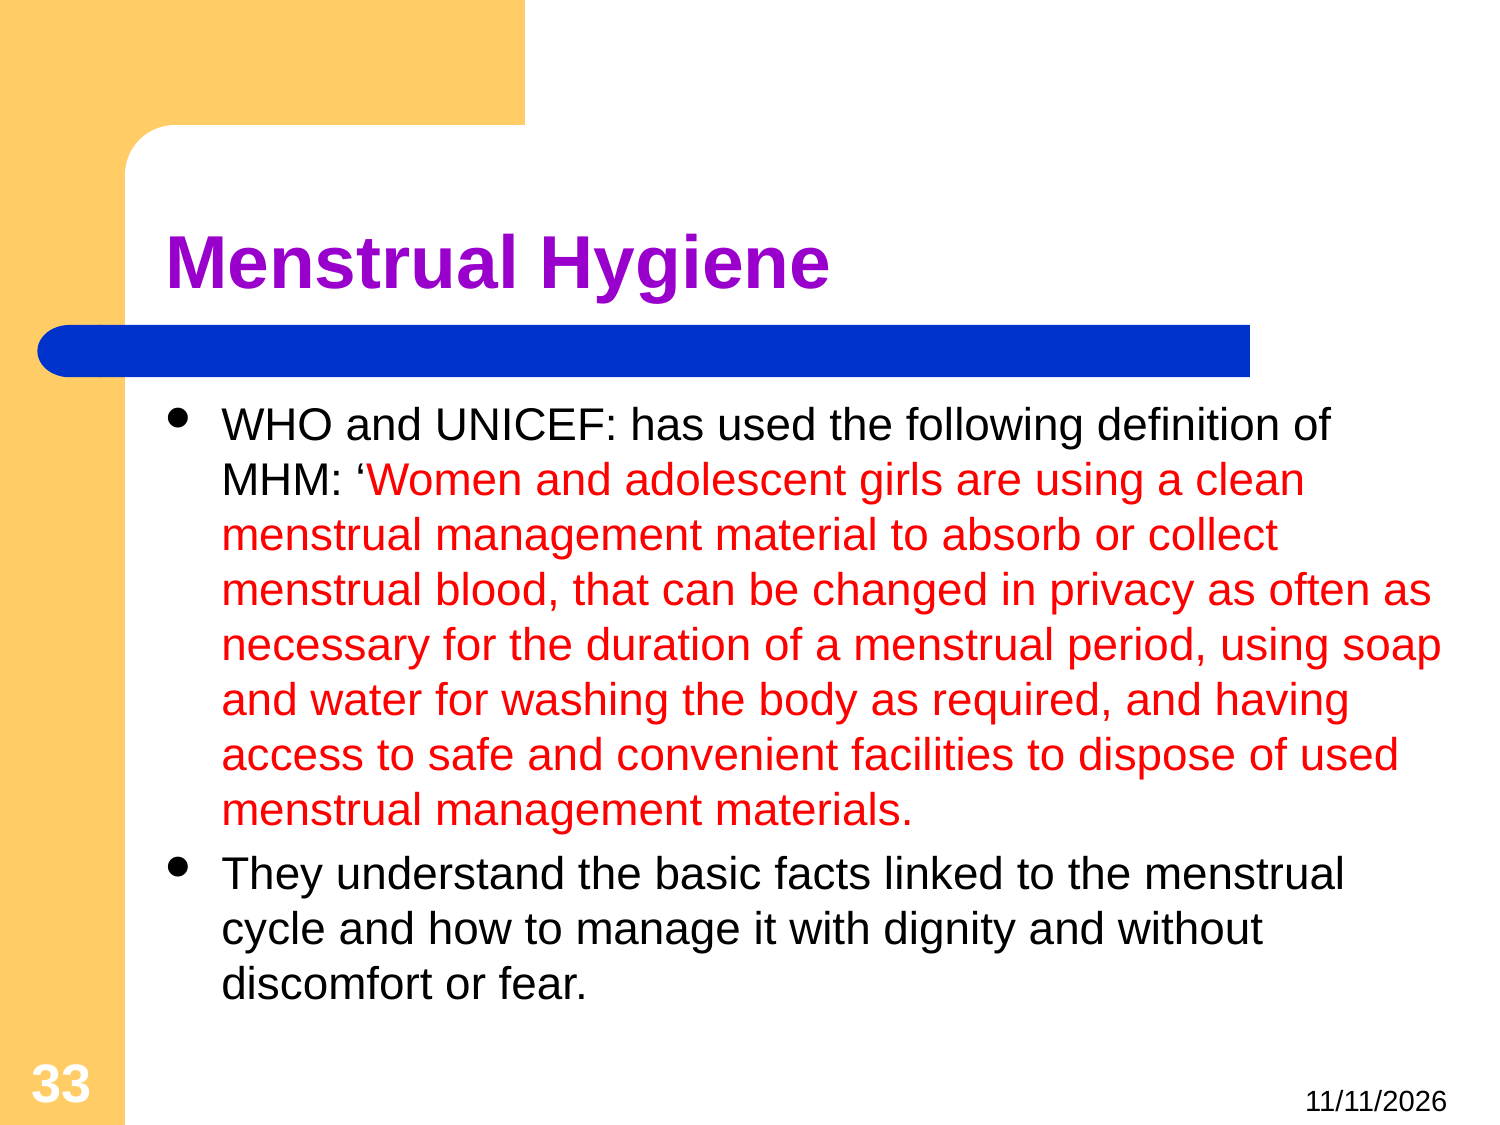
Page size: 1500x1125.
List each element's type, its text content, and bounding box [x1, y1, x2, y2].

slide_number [1149, 1074, 1463, 1125]
slide_number 33 [13, 1040, 111, 1122]
list WHO and UNICEF: has used the following definition of MHM: ‘Women and adolescent girls are using a clean menstrual management material to absorb or collect menstrual blood, that can be changed in privacy as often as necessary for the duration of a menstrual period, using soap and water for washing the body as required, and having access to safe and convenient facilities to dispose of used menstrual management materials. They understand the basic facts linked to the menstrual cycle and how to manage it with dignity and without discomfort or fear. [149, 387, 1463, 1001]
title Menstrual Hygiene [149, 124, 1463, 313]
